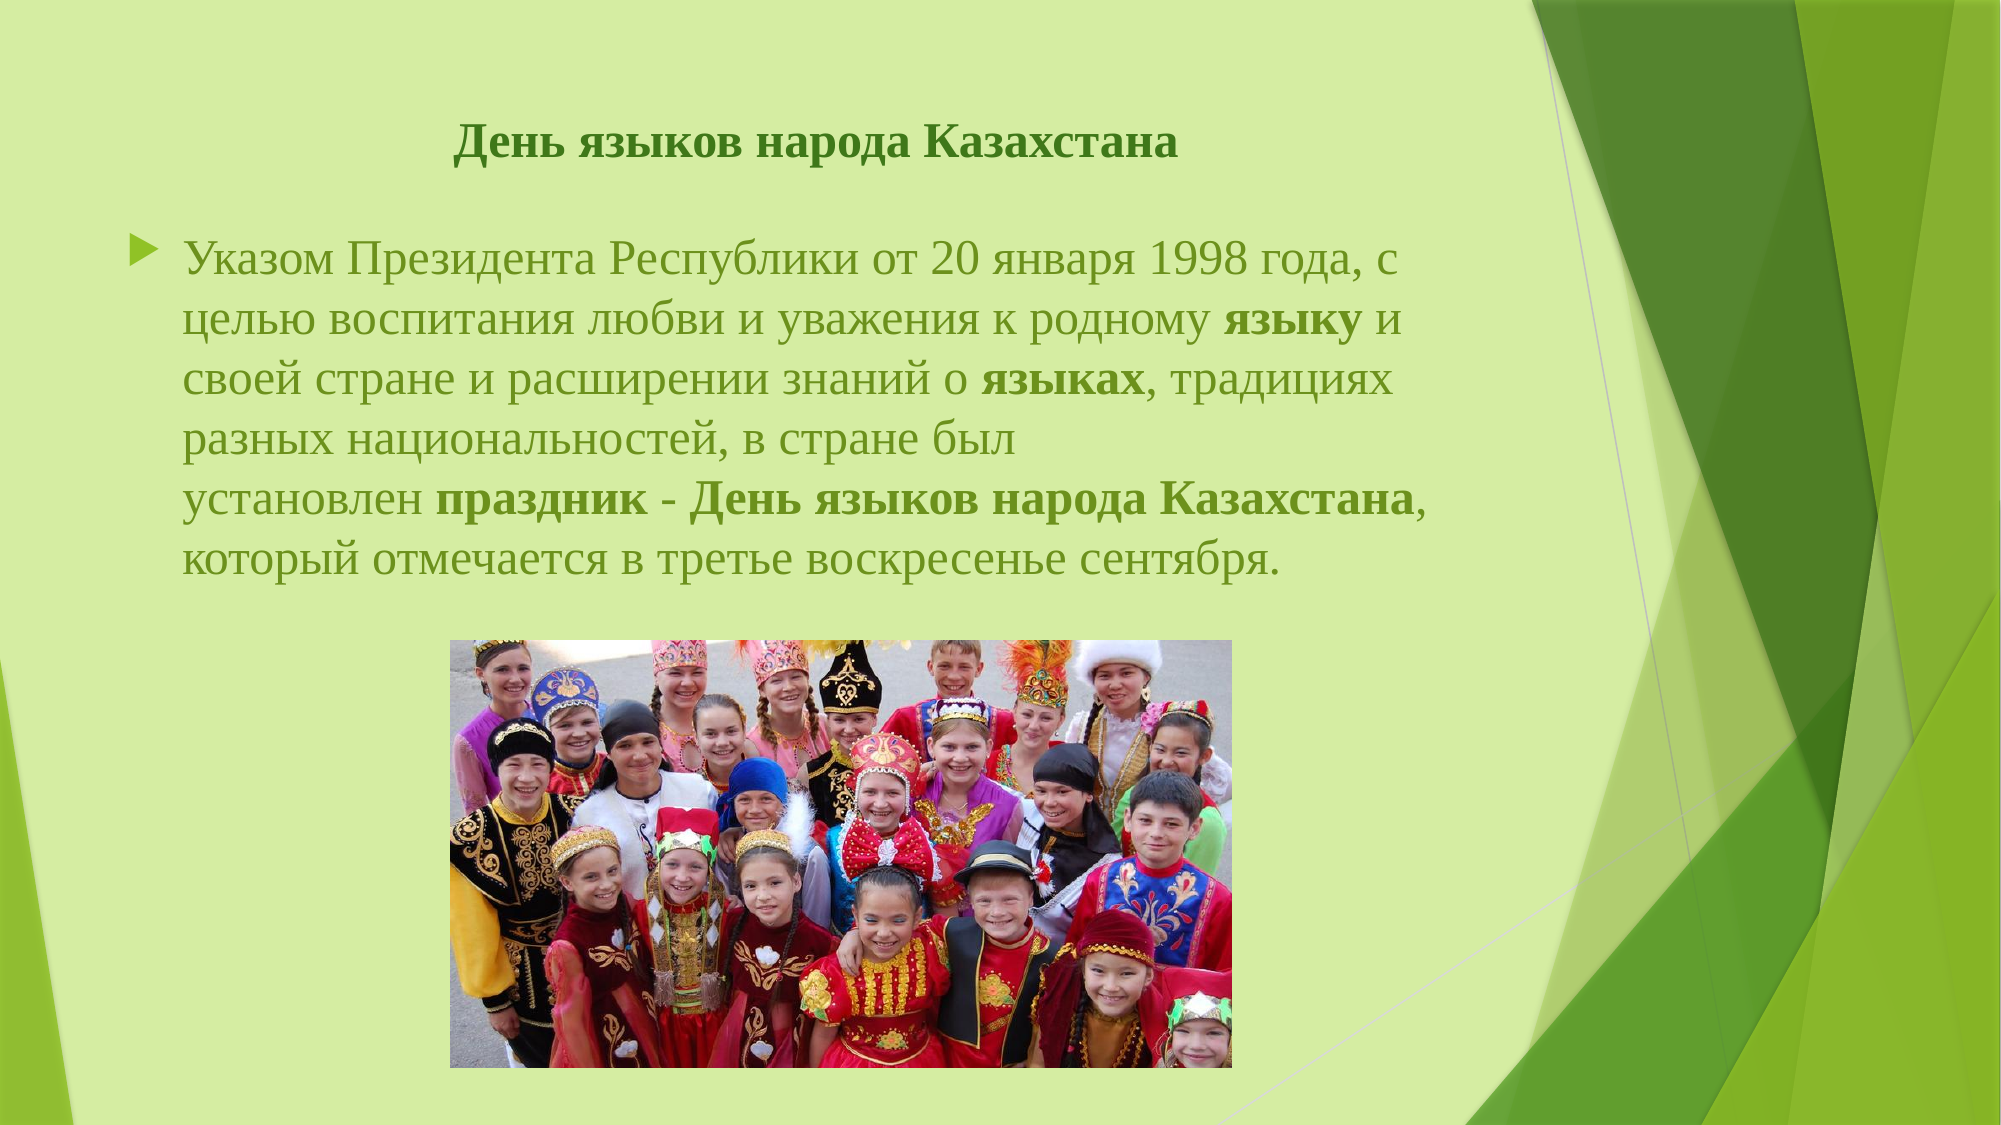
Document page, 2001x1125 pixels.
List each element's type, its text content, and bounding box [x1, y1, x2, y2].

picture [449, 640, 1232, 1068]
title День языков народа Казахстана [111, 99, 1522, 217]
list Указом Президента Республики от 20 января 1998 года, с целью воспитания любви и уважения к родному языку и своей стране и расширении знаний о языках, традициях разных национальностей, в стране был установлен праздник - День языков народа Казахстана, который отмечается в третье воскресенье сентября. [111, 217, 1522, 854]
